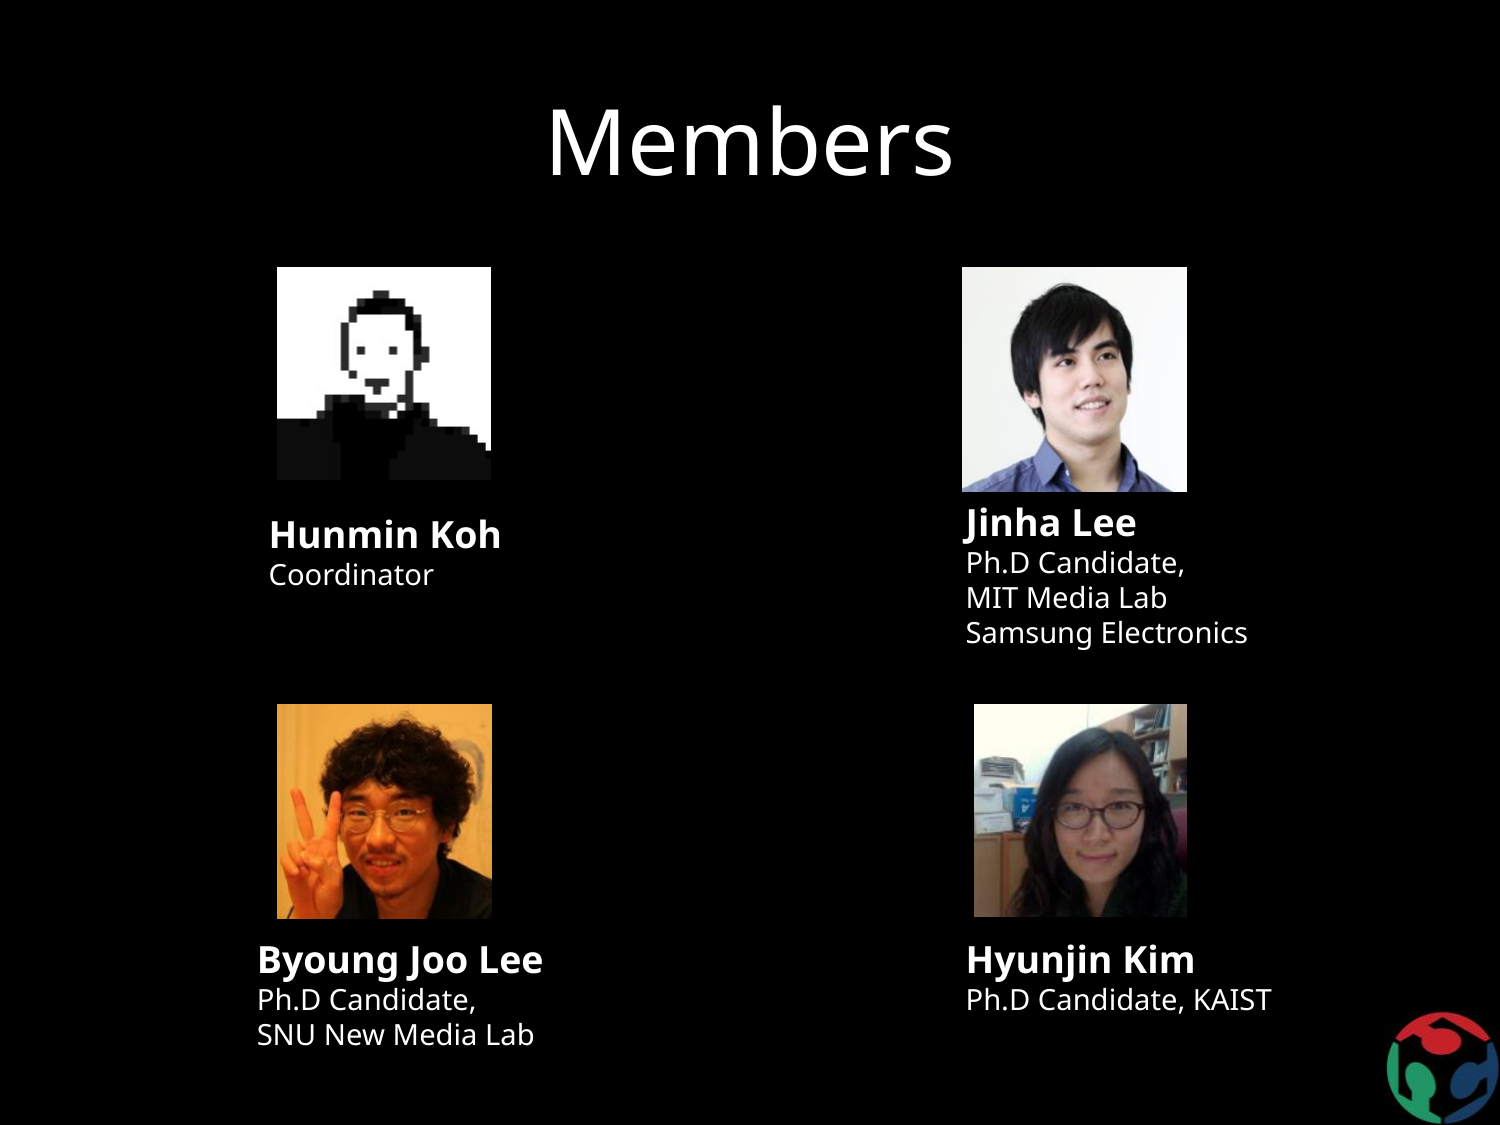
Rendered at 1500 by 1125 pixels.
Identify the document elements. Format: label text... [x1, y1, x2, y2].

text_box Hyunjin Kim Ph.D Candidate, KAIST [950, 928, 1459, 1059]
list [974, 703, 1188, 917]
text_box Jinha Lee Ph.D Candidate, MIT Media Lab Samsung Electronics [950, 491, 1459, 657]
picture [1385, 1011, 1500, 1125]
title Members [75, 45, 1425, 233]
text_box Hunmin Koh Coordinator [253, 503, 574, 599]
picture [962, 266, 1188, 492]
picture [277, 704, 492, 919]
picture [277, 266, 491, 480]
text_box Byoung Joo Lee Ph.D Candidate, SNU New Media Lab [242, 928, 798, 1094]
